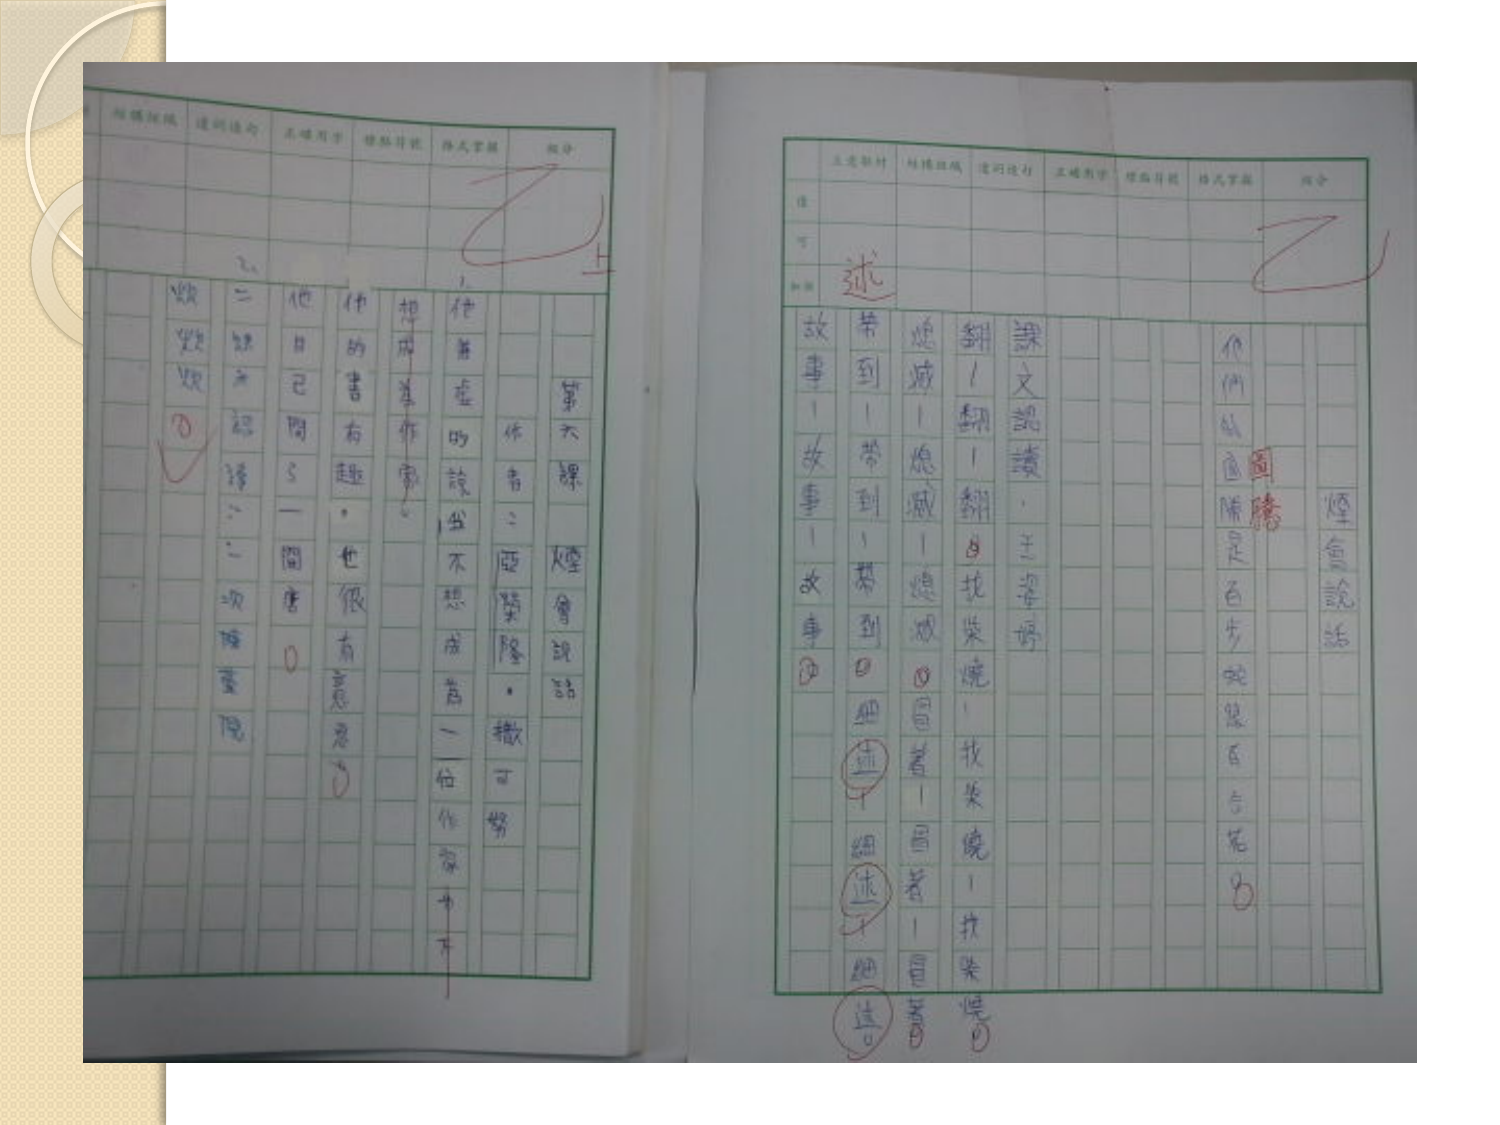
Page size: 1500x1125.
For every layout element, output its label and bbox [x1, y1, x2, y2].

picture [83, 62, 1417, 1063]
